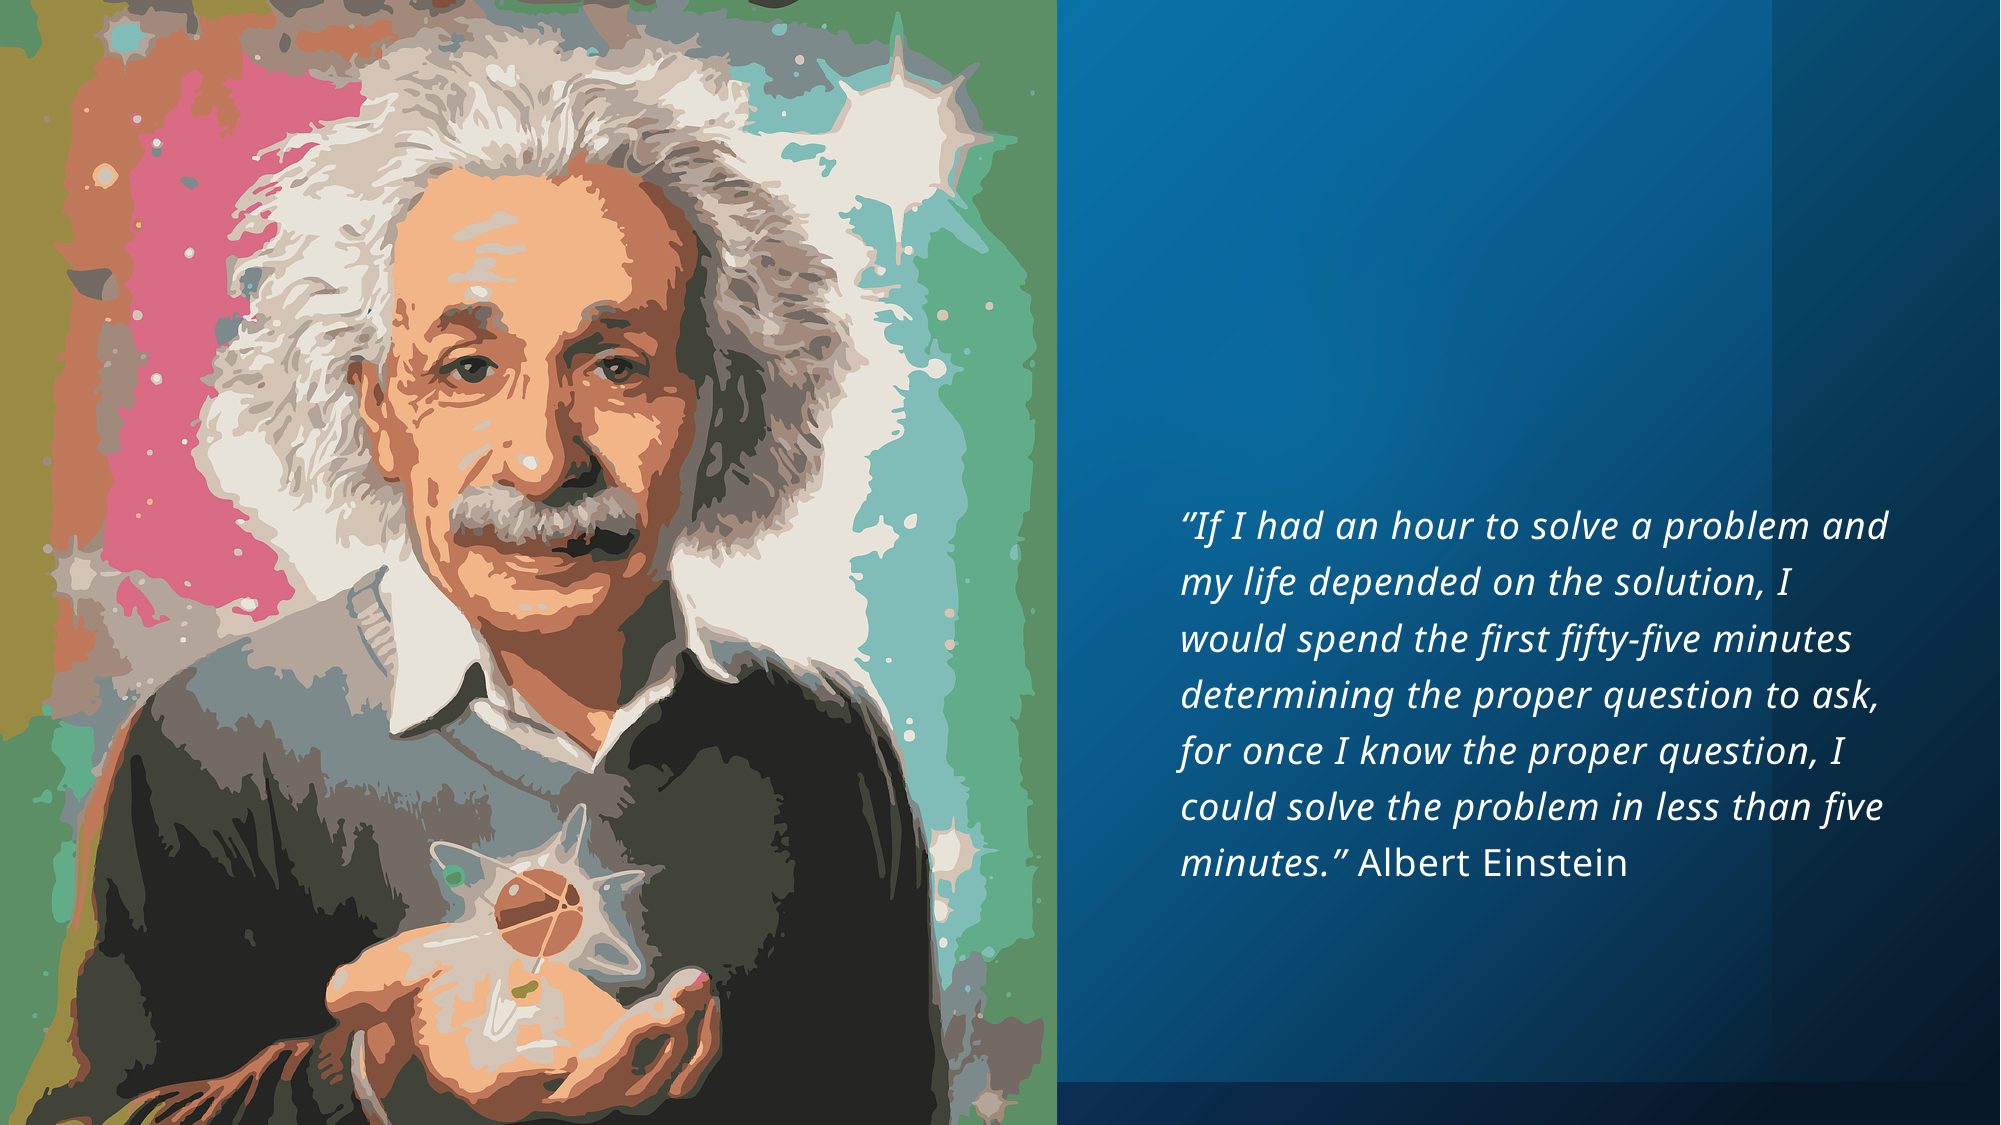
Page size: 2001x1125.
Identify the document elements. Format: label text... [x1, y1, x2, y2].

picture [0, 0, 1058, 1125]
list ‘’If I had an hour to solve a problem and my life depended on the solution, I would spend the first fifty-five minutes determining the proper question to ask, for once I know the proper question, I could solve the problem in less than five minutes.’’ Albert Einstein [1165, 483, 1910, 1035]
